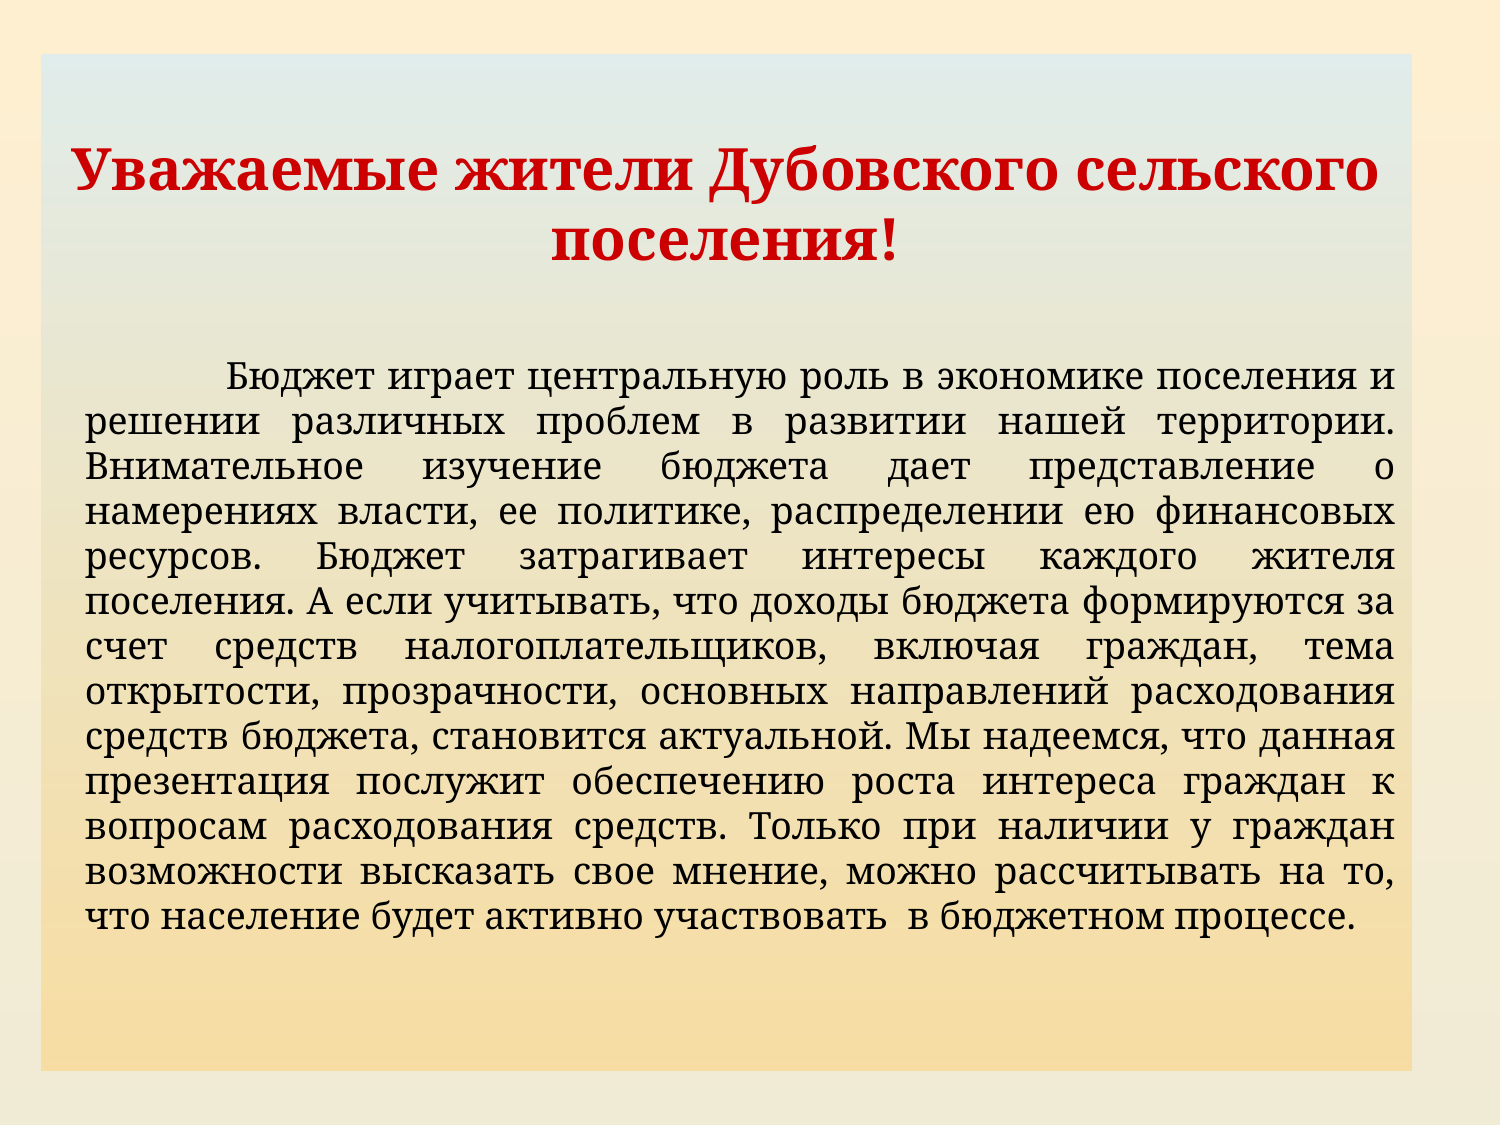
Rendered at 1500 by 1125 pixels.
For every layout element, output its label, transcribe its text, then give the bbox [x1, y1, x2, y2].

list Уважаемые жители Дубовского сельского поселения! Бюджет играет центральную роль в экономике поселения и решении различных проблем в развитии нашей территории. Внимательное изучение бюджета дает представление о намерениях власти, ее политике, распределении ею финансовых ресурсов. Бюджет затрагивает интересы каждого жителя поселения. А если учитывать, что доходы бюджета формируются за счет средств налогоплательщиков, включая граждан, тема открытости, прозрачности, основных направлений расходования средств бюджета, становится актуальной. Мы надеемся, что данная презентация послужит обеспечению роста интереса граждан к вопросам расходования средств. Только при наличии у граждан возможности высказать свое мнение, можно рассчитывать на то, что население будет активно участвовать в бюджетном процессе. [41, 54, 1412, 1071]
